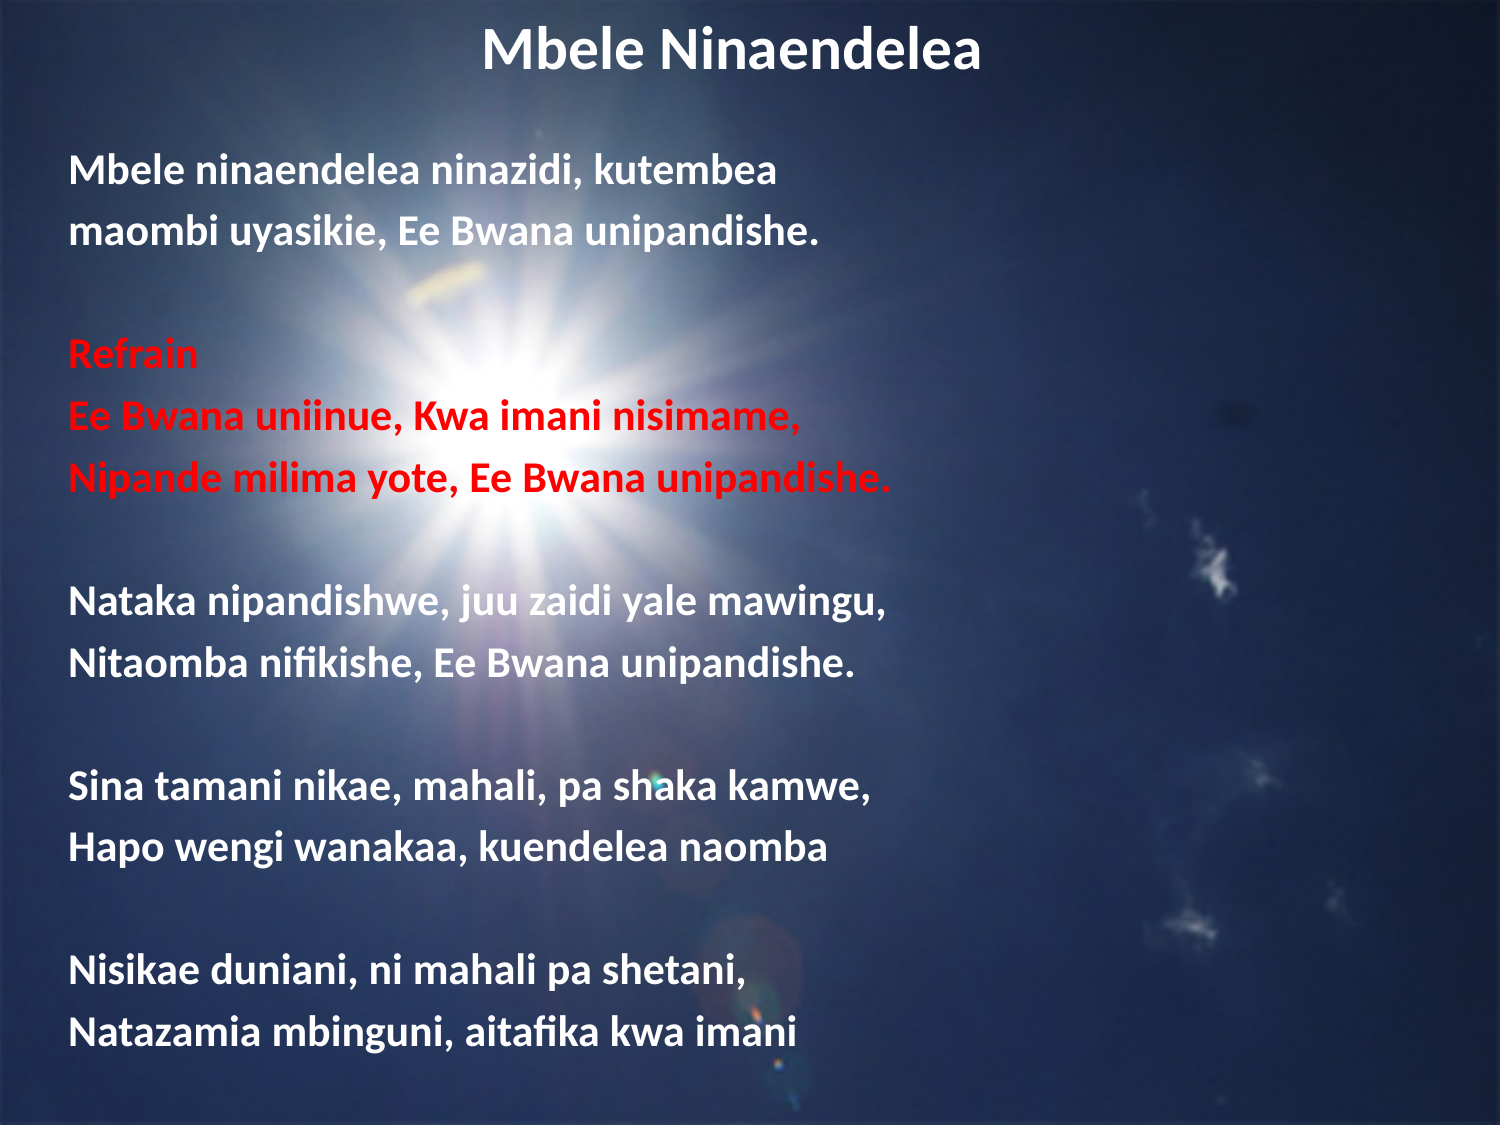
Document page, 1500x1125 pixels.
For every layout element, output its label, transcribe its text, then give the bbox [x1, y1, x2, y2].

subtitle Mbele ninaendelea ninazidi, kutembea maombi uyasikie, Ee Bwana unipandishe. Refrain Ee Bwana uniinue, Kwa imani nisimame, Nipande milima yote, Ee Bwana unipandishe. Nataka nipandishwe, juu zaidi yale mawingu, Nitaomba nifikishe, Ee Bwana unipandishe. Sina tamani nikae, mahali, pa shaka kamwe, Hapo wengi wanakaa, kuendelea naomba Nisikae duniani, ni mahali pa shetani, Natazamia mbinguni, aitafika kwa imani [53, 132, 1152, 1083]
picture [0, 0, 1500, 1125]
title Mbele Ninaendelea [360, 0, 1105, 90]
